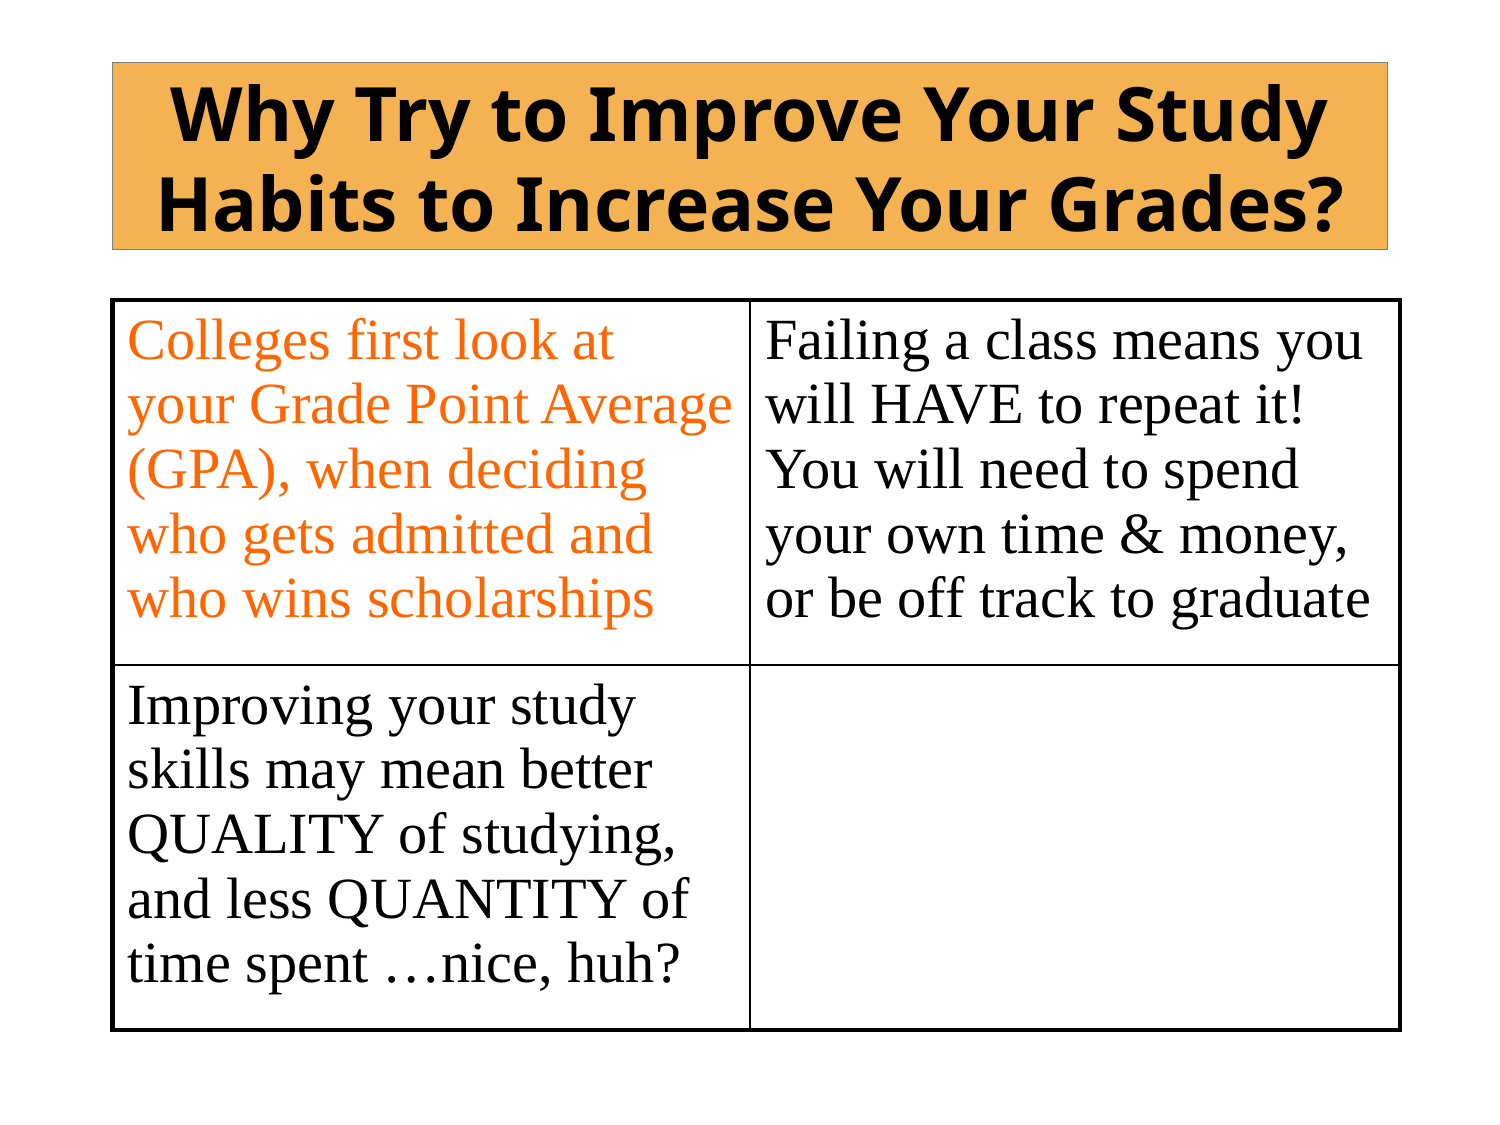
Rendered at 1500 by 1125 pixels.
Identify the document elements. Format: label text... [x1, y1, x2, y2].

table_header Failing a class means you will HAVE to repeat it! You will need to spend your own time & money, or be off track to graduate [751, 302, 1398, 664]
title Why Try to Improve Your Study Habits to Increase Your Grades? [112, 62, 1388, 250]
table_header Colleges first look at your Grade Point Average (GPA), when deciding who gets admitted and who wins scholarships [115, 302, 749, 664]
table_cell Improving your study skills may mean better QUALITY of studying, and less QUANTITY of time spent …nice, huh? [115, 666, 749, 1028]
table_cell [751, 666, 1398, 1028]
